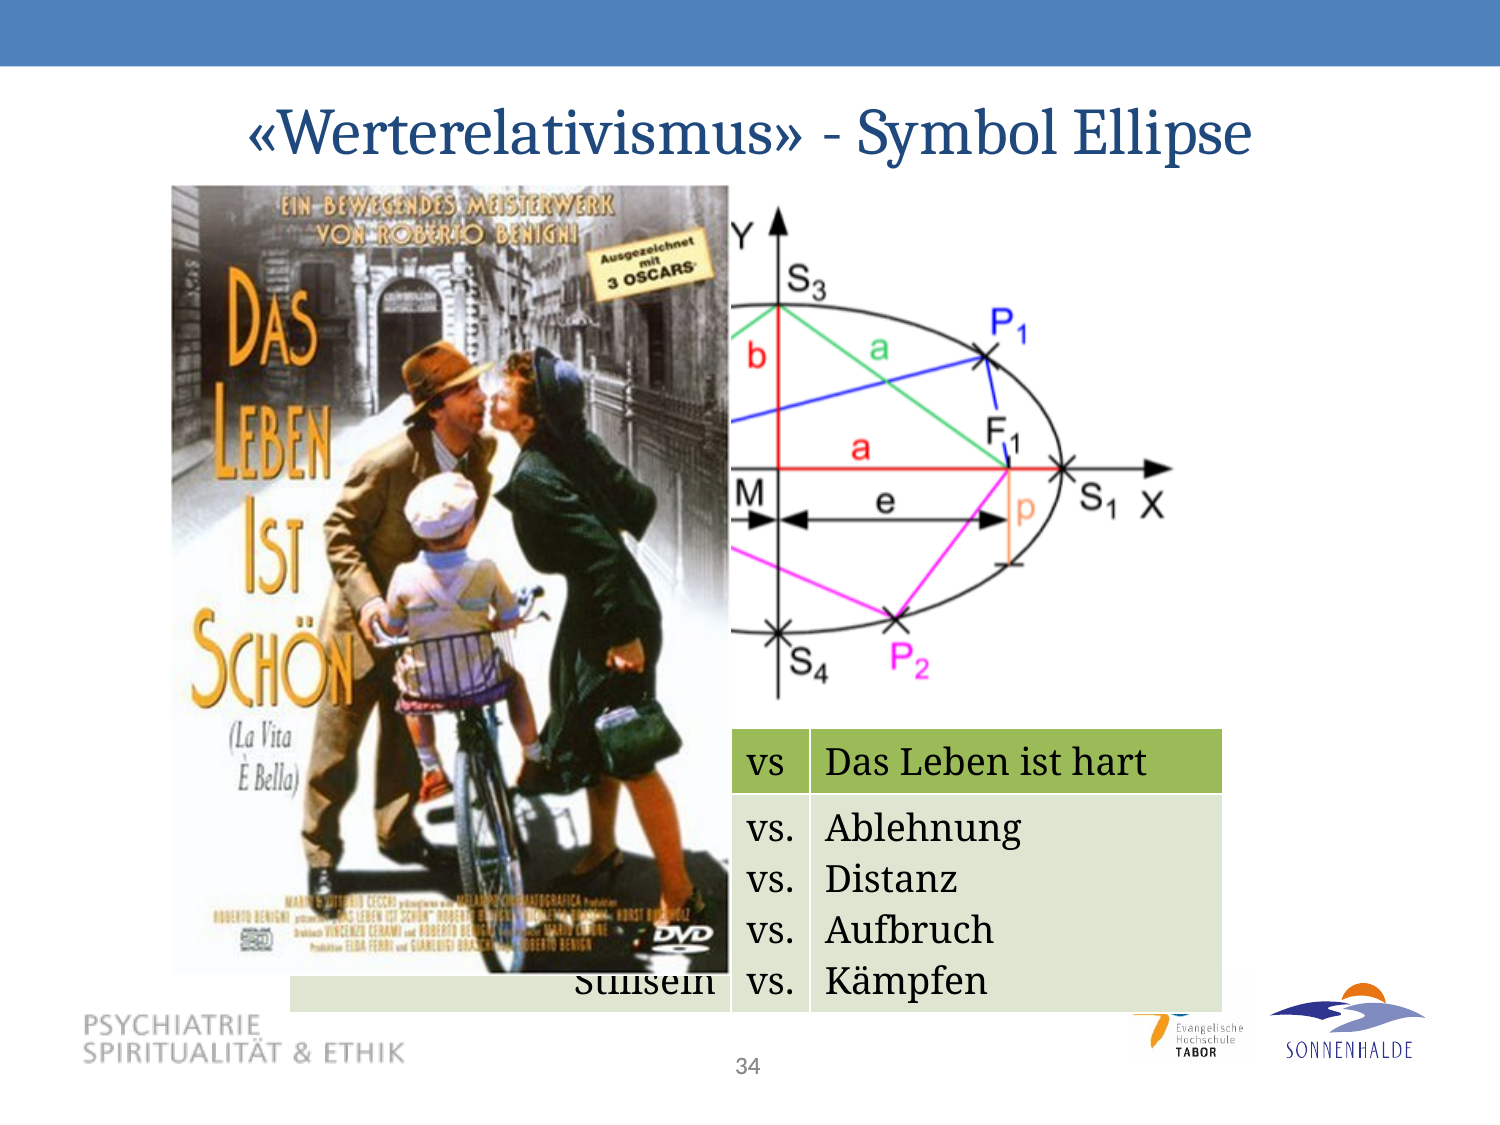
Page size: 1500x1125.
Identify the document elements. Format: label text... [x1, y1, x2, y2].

table_cell Liebe Einfühlung Heimat Stillsein [290, 982, 730, 1012]
picture [76, 1012, 497, 1065]
table_cell Ablehnung Distanz Aufbruch Kämpfen [811, 795, 1222, 1012]
picture [170, 185, 1207, 977]
title «Werterelativismus» - Symbol Ellipse [75, 54, 1425, 201]
table_header Das Leben ist hart [811, 729, 1222, 793]
picture [1128, 970, 1254, 1065]
table_header vs [737, 729, 809, 793]
table_cell vs. vs. vs. vs. [732, 795, 809, 1012]
